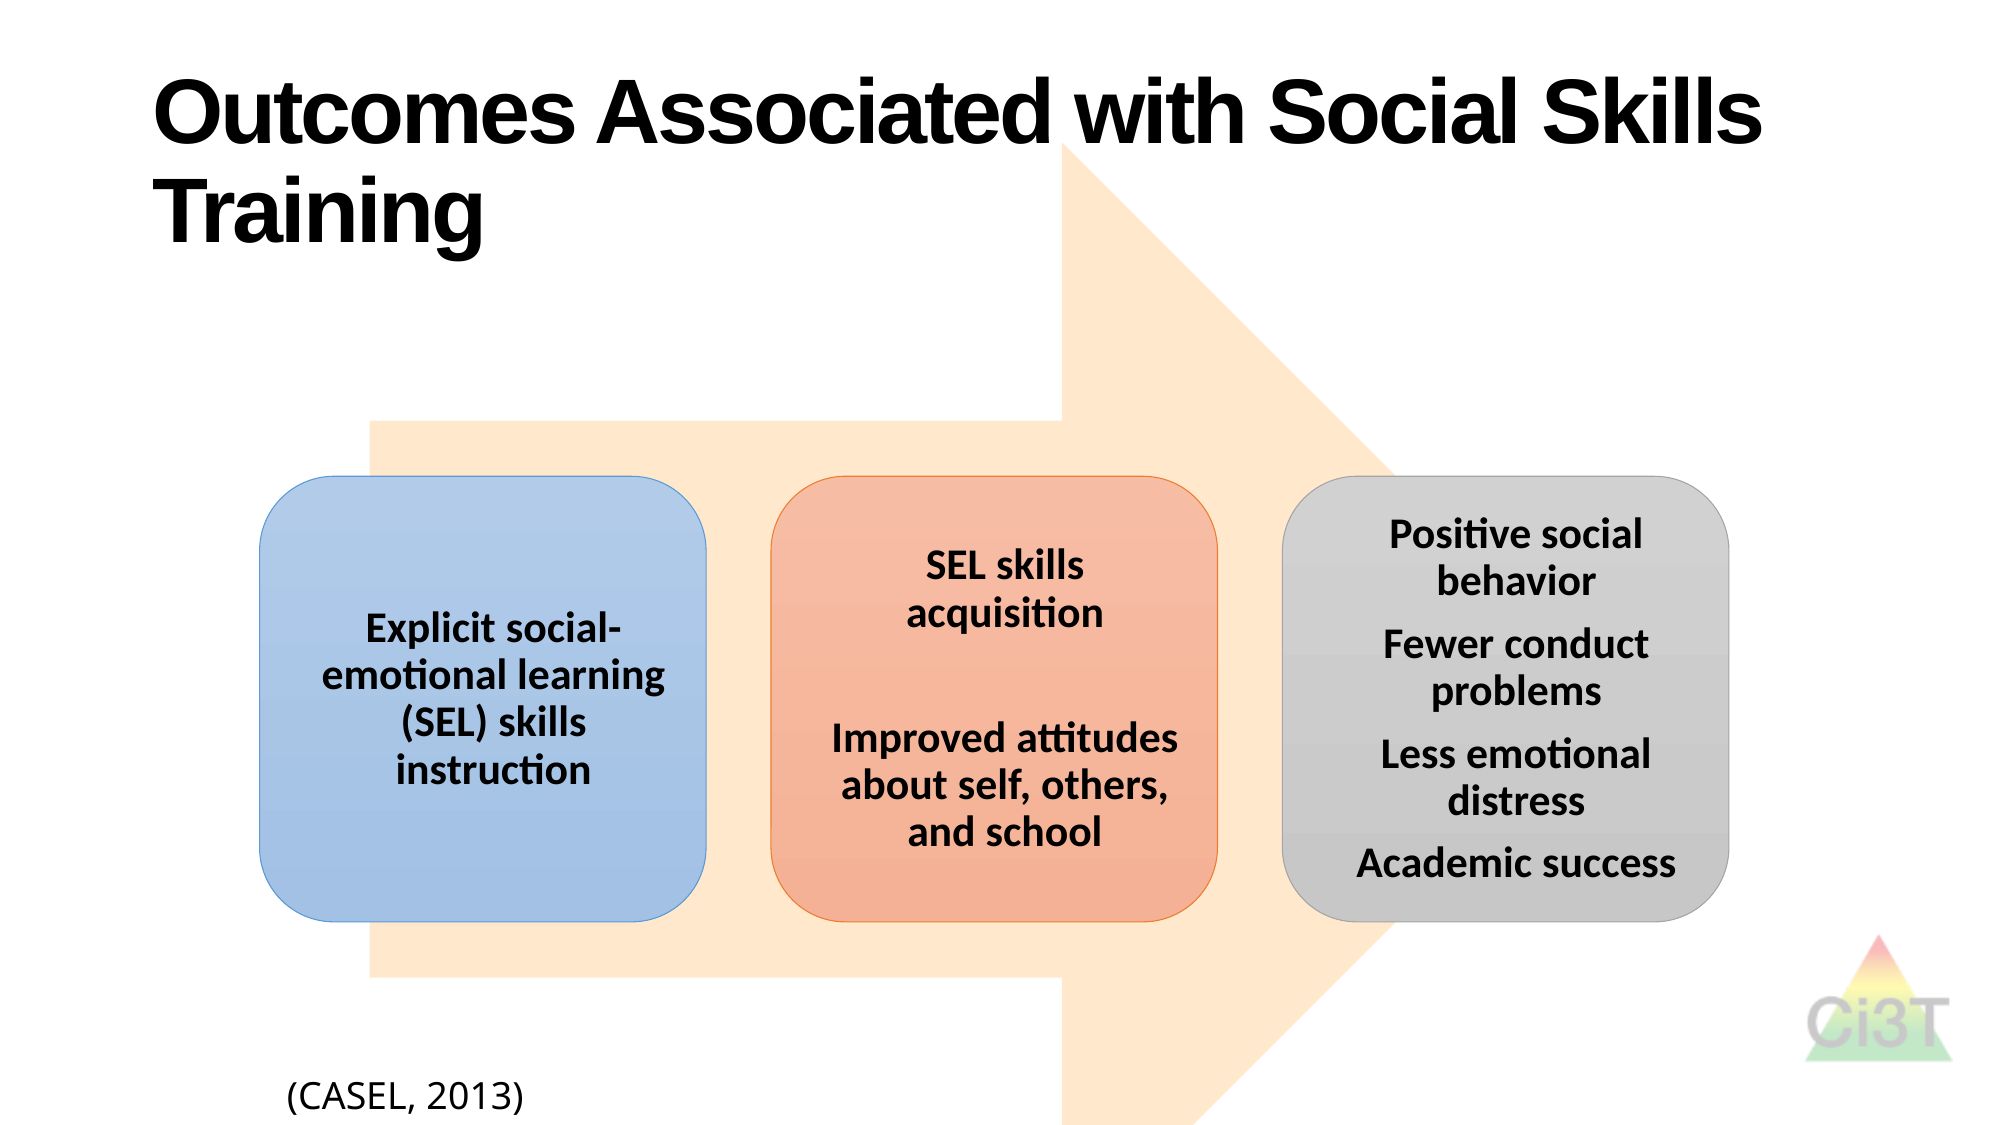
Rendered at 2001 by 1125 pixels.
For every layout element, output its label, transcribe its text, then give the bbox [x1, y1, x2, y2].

title Outcomes Associated with Social Skills Training [137, 54, 1863, 272]
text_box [259, 142, 1730, 1125]
text_box Results: SRSS-IE: Externalizing Subscale Elementary [1783, 920, 1970, 1064]
